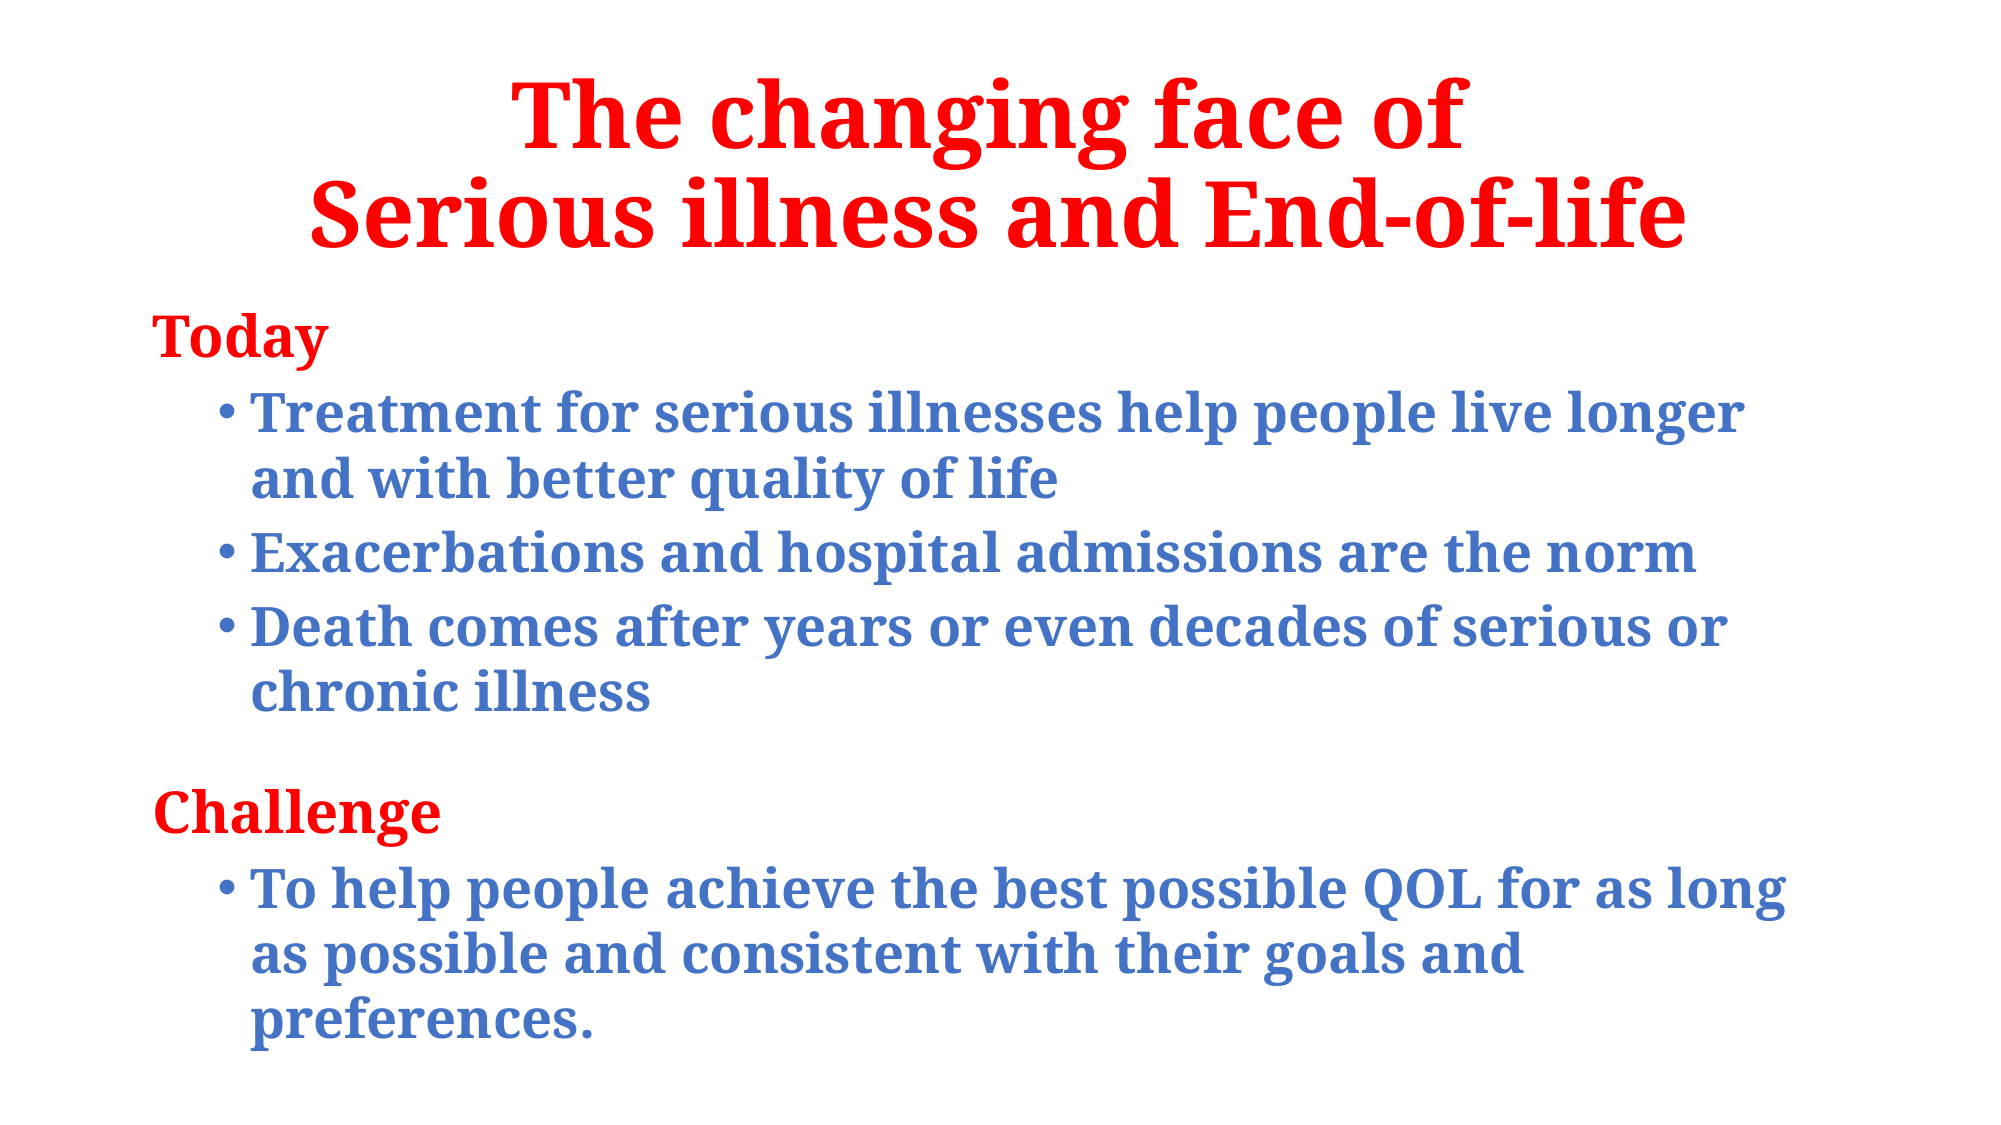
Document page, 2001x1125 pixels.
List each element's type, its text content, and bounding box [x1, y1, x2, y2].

list Today Treatment for serious illnesses help people live longer and with better quality of life Exacerbations and hospital admissions are the norm Death comes after years or even decades of serious or chronic illness Challenge To help people achieve the best possible QOL for as long as possible and consistent with their goals and preferences. [137, 299, 1863, 1066]
title The changing face of Serious illness and End-of-life [137, 59, 1863, 278]
